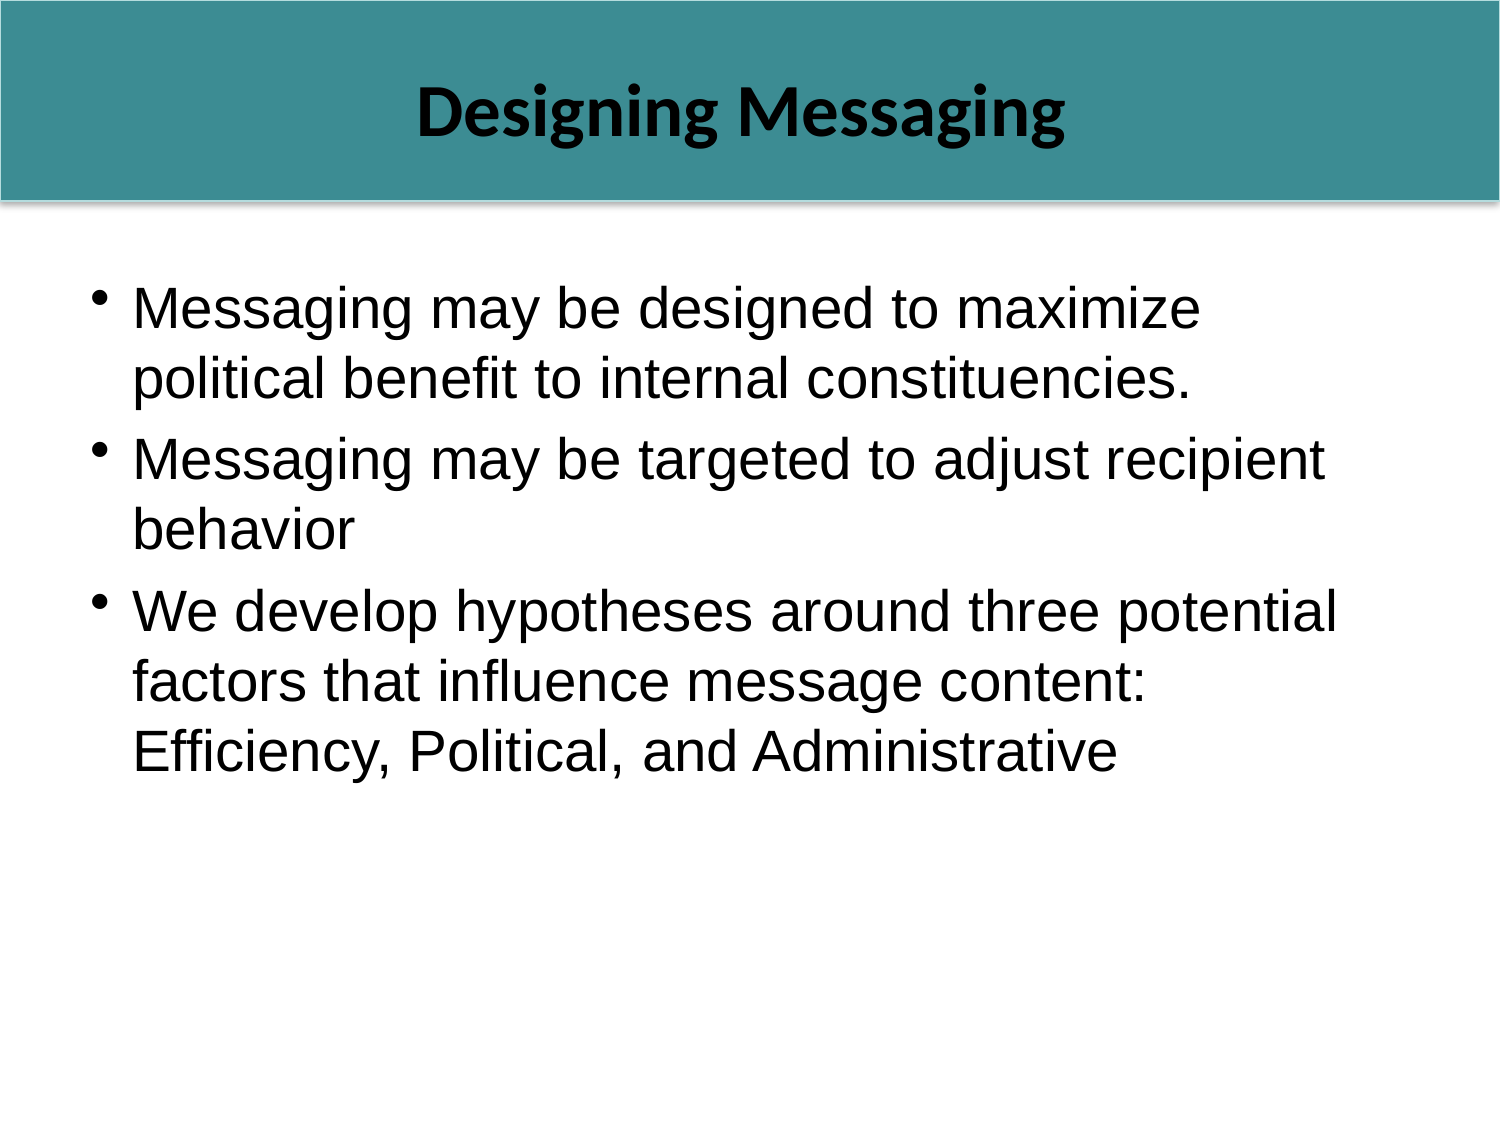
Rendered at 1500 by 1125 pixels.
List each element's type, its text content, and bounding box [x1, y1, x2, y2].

list Messaging may be designed to maximize political benefit to internal constituencies. Messaging may be targeted to adjust recipient behavior We develop hypotheses around three potential factors that influence message content: Efficiency, Political, and Administrative [74, 262, 1426, 1006]
title Designing Messaging [74, 12, 1426, 201]
